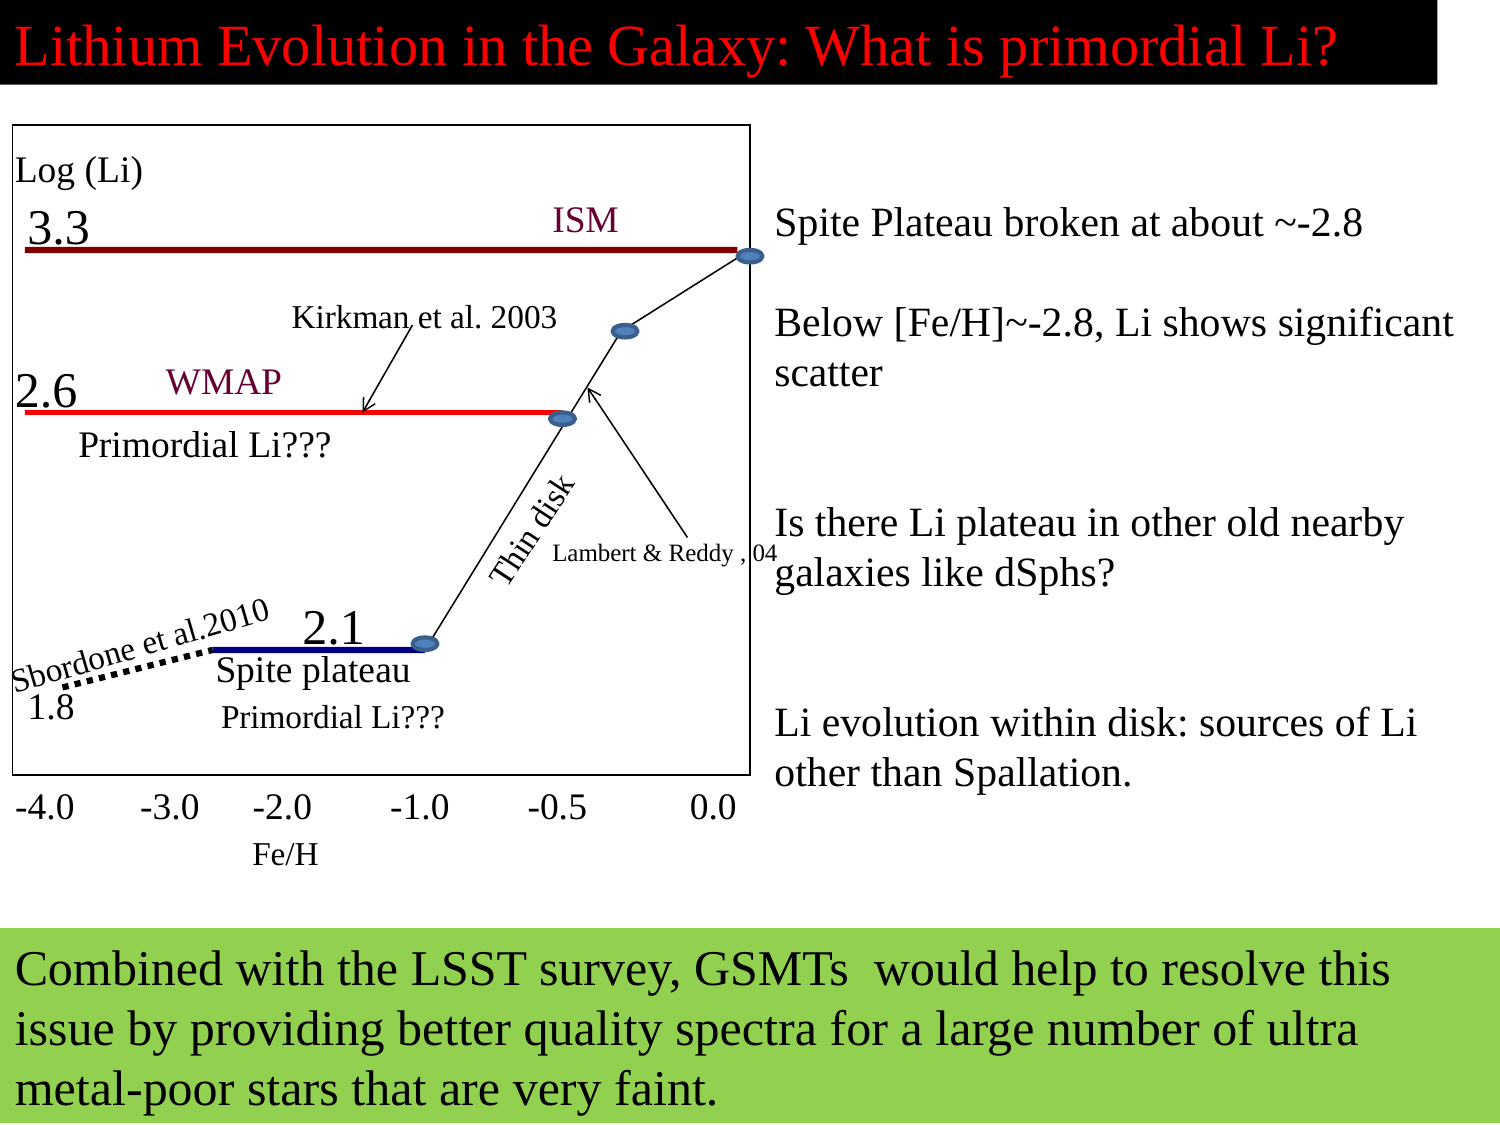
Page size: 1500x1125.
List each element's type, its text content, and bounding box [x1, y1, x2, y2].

text_box [416, 635, 440, 652]
text_box Spite plateau [200, 637, 427, 698]
text_box [587, 387, 682, 529]
text_box ISM [537, 187, 667, 248]
text_box -1.0 [375, 774, 465, 835]
text_box Thin disk [464, 410, 620, 610]
text_box Fe/H [237, 824, 338, 880]
text_box Kirkman et al. 2003 [276, 287, 573, 343]
text_box [548, 410, 577, 428]
text_box -2.0 [237, 774, 328, 834]
text_box 2.1 [287, 587, 380, 637]
text_box 3.3 [12, 198, 106, 263]
text_box Lithium Evolution in the Galaxy: What is primordial Li? [0, 0, 1438, 85]
text_box Primordial Li??? [206, 687, 461, 743]
text_box Combined with the LSST survey, GSMTs would help to resolve this issue by providing better quality spectra for a large number of ultra metal-poor stars that are very faint. [0, 928, 1500, 1123]
text_box [12, 413, 750, 775]
text_box 2.6 [0, 349, 93, 425]
text_box [362, 343, 403, 413]
text_box Log (Li) [0, 137, 159, 198]
text_box Sbordone et al.2010 [0, 575, 290, 712]
text_box Primordial Li??? [51, 399, 348, 475]
text_box -0.5 [512, 774, 603, 835]
text_box [735, 247, 759, 265]
text_box WMAP [150, 349, 298, 399]
text_box Spite Plateau broken at about ~-2.8 Below [Fe/H]~-2.8, Li shows significant scatter Is there Li plateau in other old nearby galaxies like dSphs? Li evolution within disk: sources of Li other than Spallation. [759, 187, 1500, 803]
text_box Lambert & Reddy , 04 [537, 529, 759, 575]
text_box 1.8 [12, 687, 90, 735]
text_box 0.0 [674, 774, 768, 835]
text_box -3.0 [125, 774, 215, 835]
text_box -4.0 [0, 774, 90, 835]
text_box [610, 322, 640, 340]
text_box [12, 125, 750, 529]
